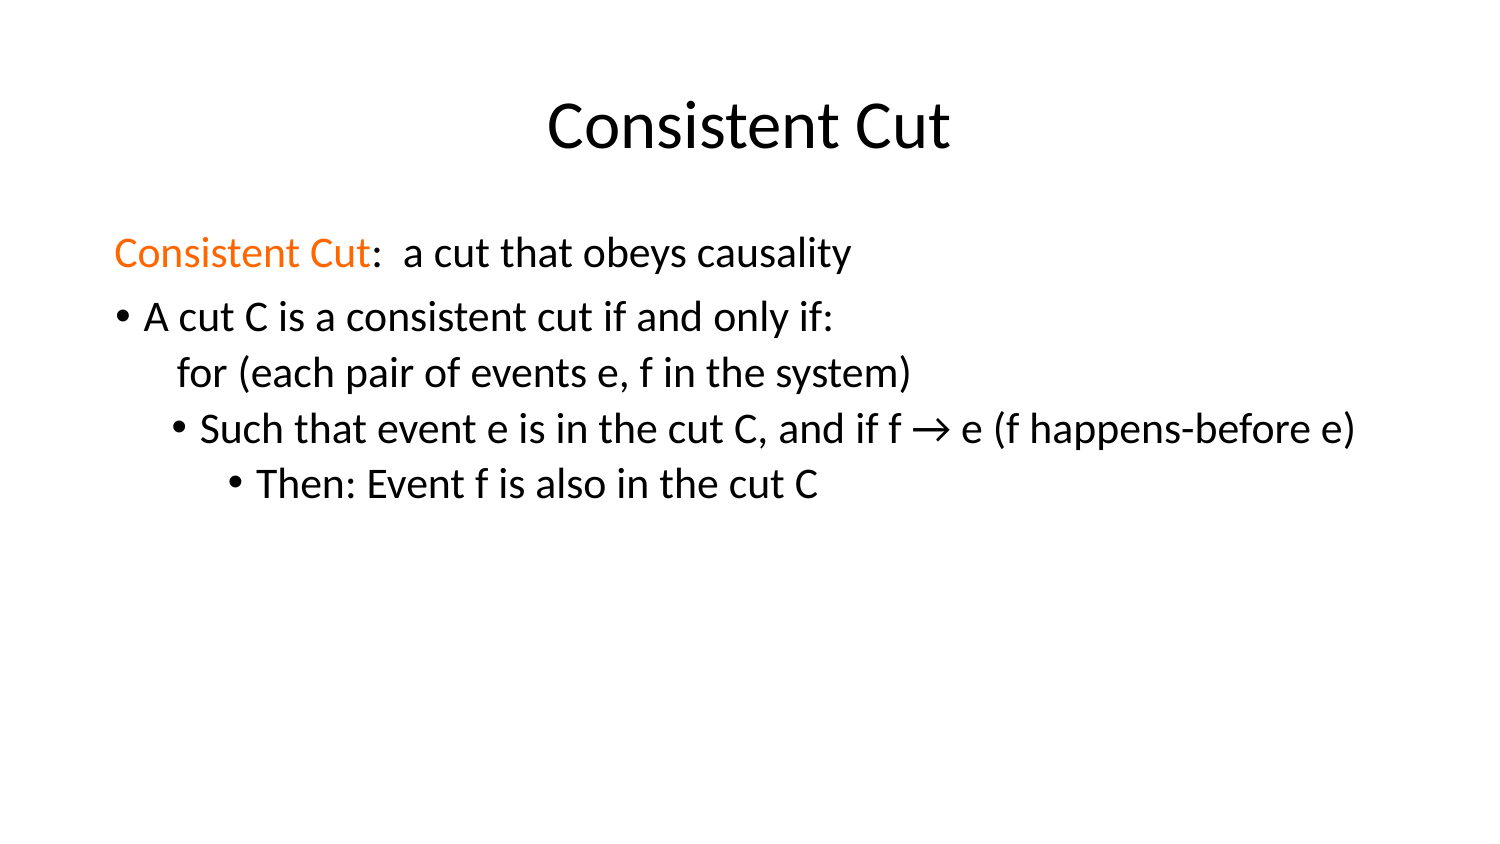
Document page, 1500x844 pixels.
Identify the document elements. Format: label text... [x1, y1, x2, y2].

list Consistent Cut: a cut that obeys causality A cut C is a consistent cut if and only if: for (each pair of events e, f in the system) Such that event e is in the cut C, and if f → e (f happens-before e) Then: Event f is also in the cut C [103, 224, 1397, 760]
title Consistent Cut [103, 44, 1397, 208]
